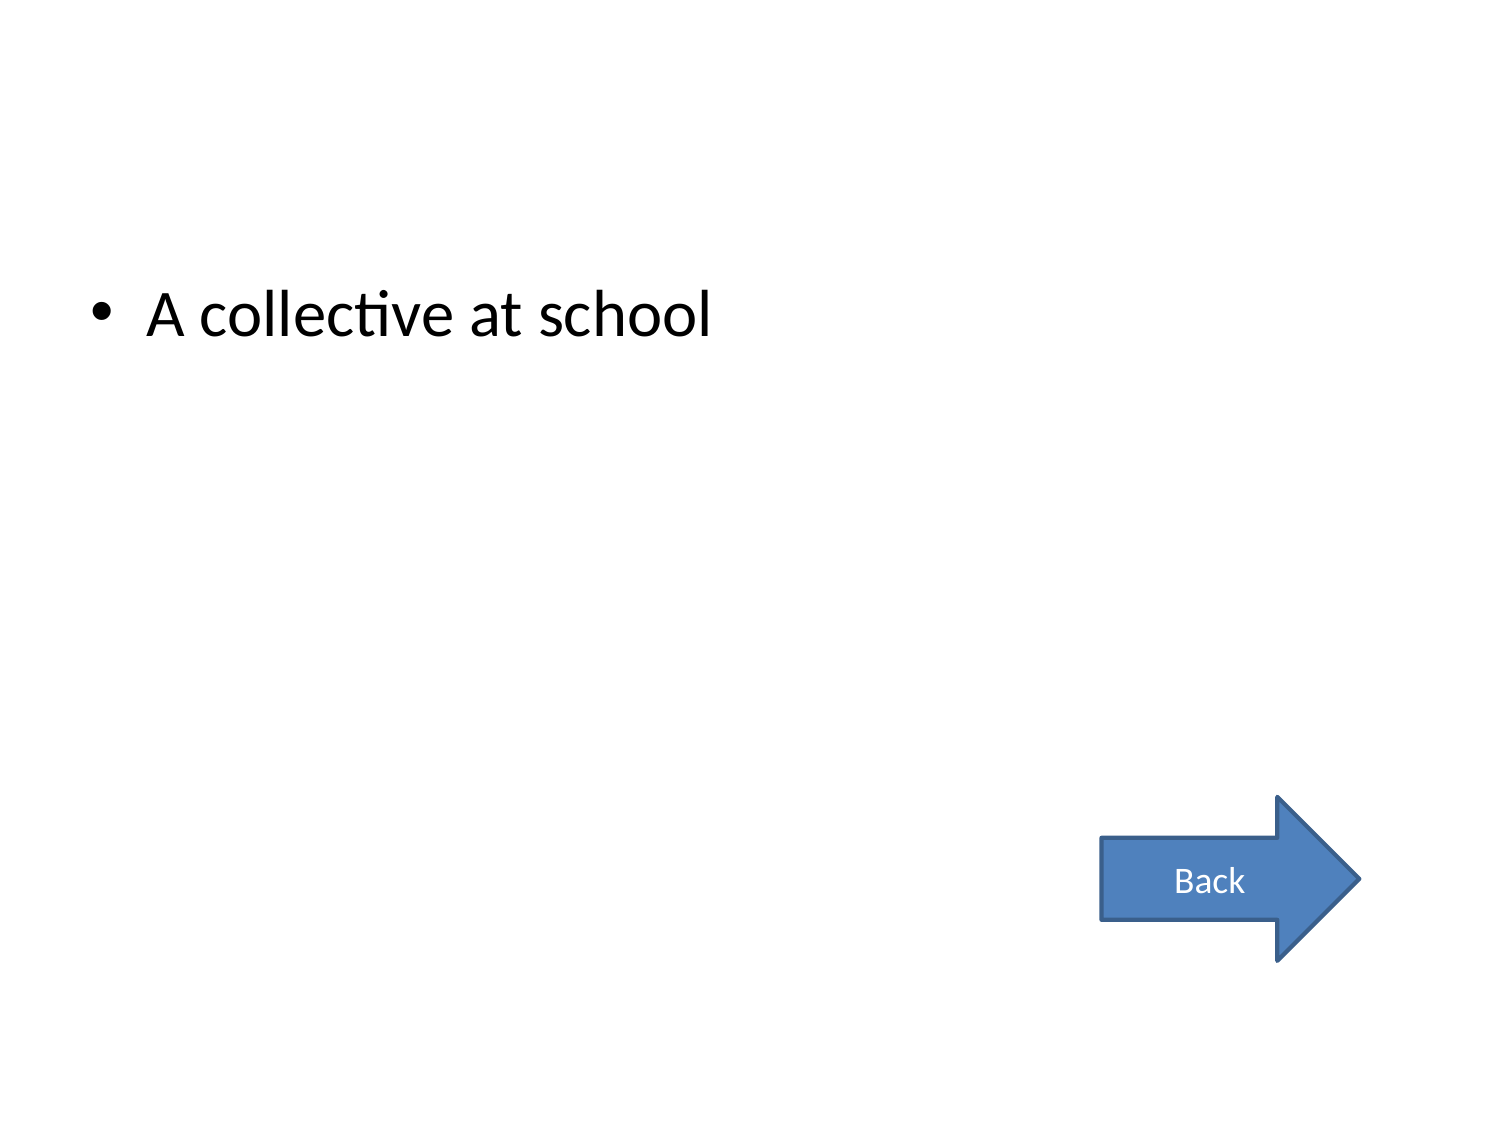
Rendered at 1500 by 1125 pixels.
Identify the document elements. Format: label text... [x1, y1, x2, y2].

list A collective at school [75, 262, 1425, 1005]
text_box Back [1099, 794, 1362, 963]
